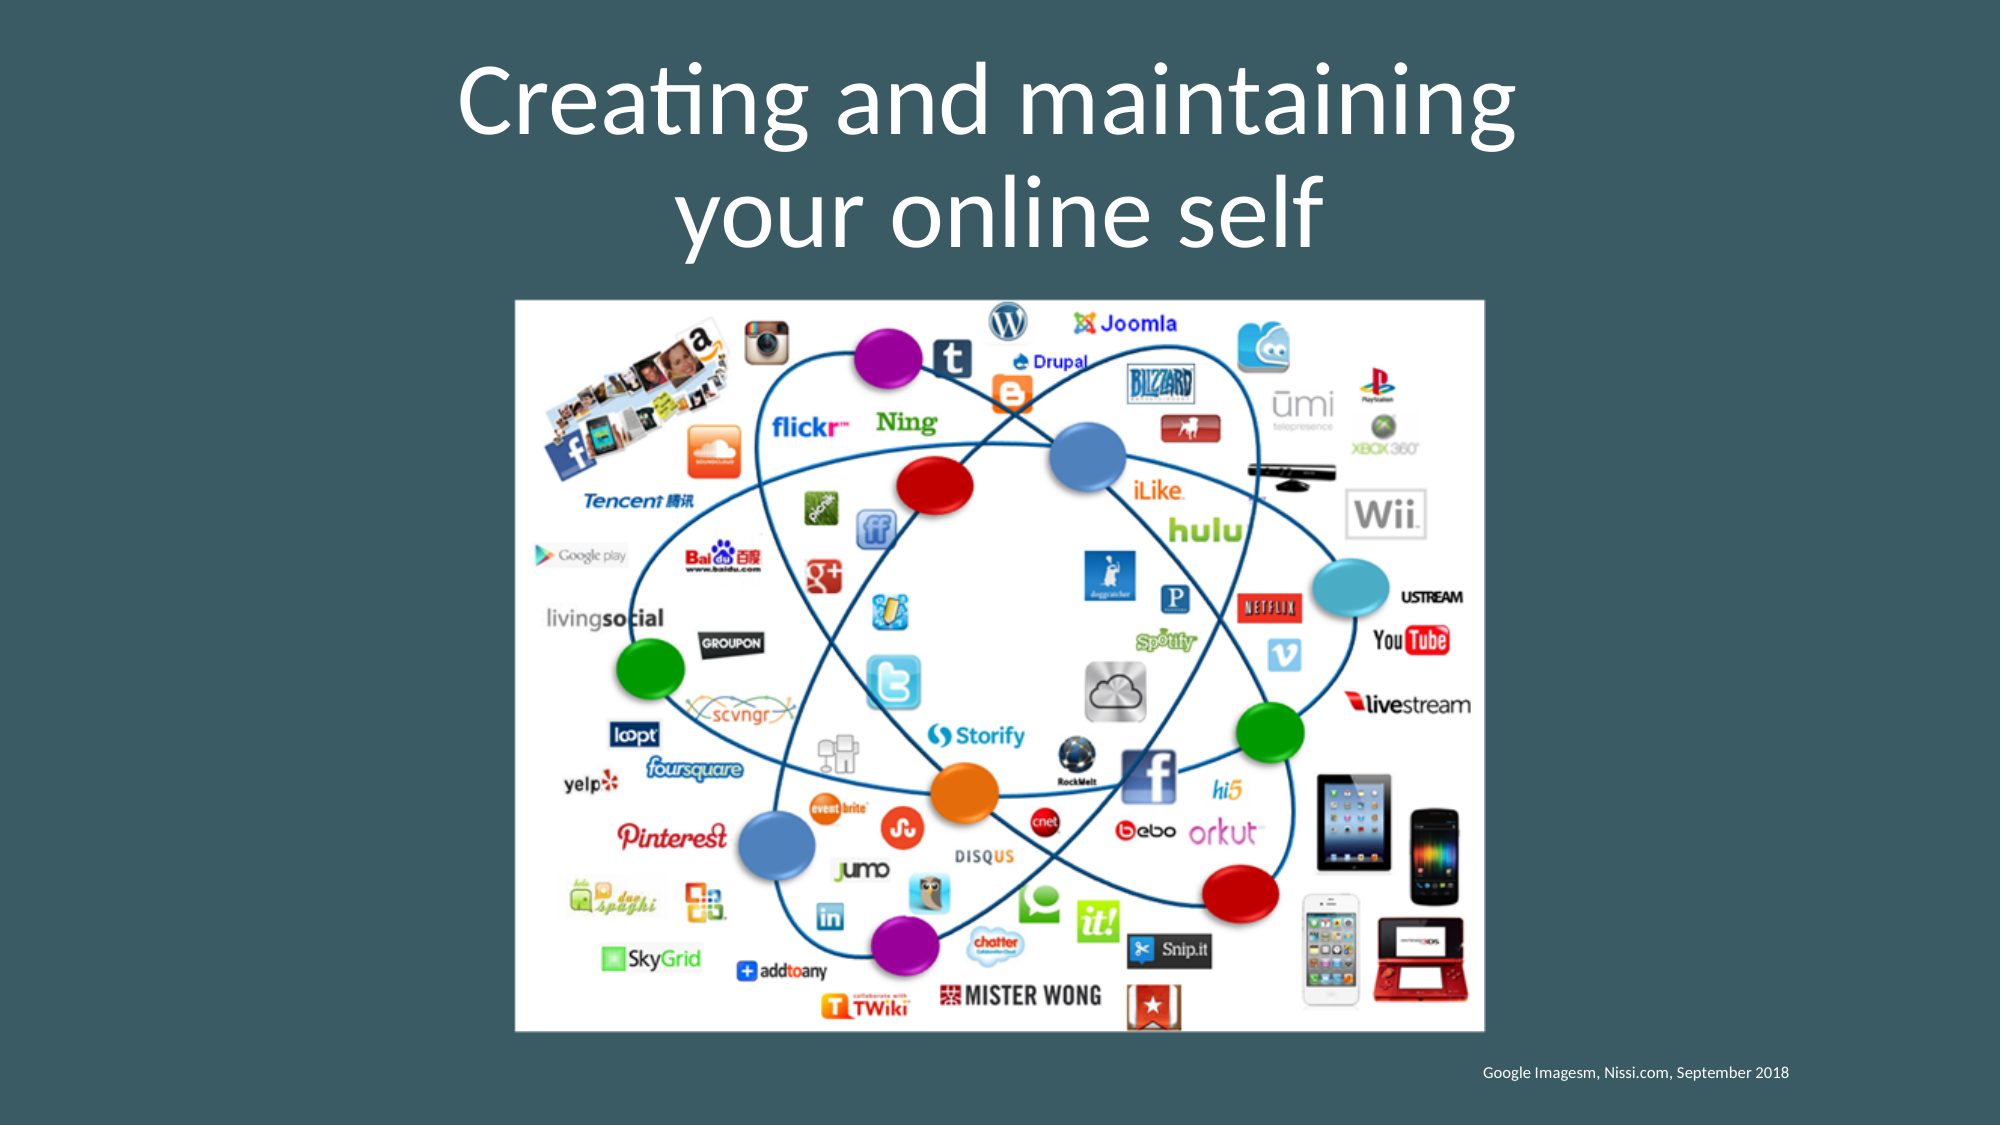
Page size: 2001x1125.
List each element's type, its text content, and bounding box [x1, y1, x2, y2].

title Creating and maintaining your online self [137, 59, 1863, 278]
text_box Google Imagesm, Nissi.com, September 2018 [1468, 1054, 1863, 1090]
picture [514, 299, 1486, 1033]
